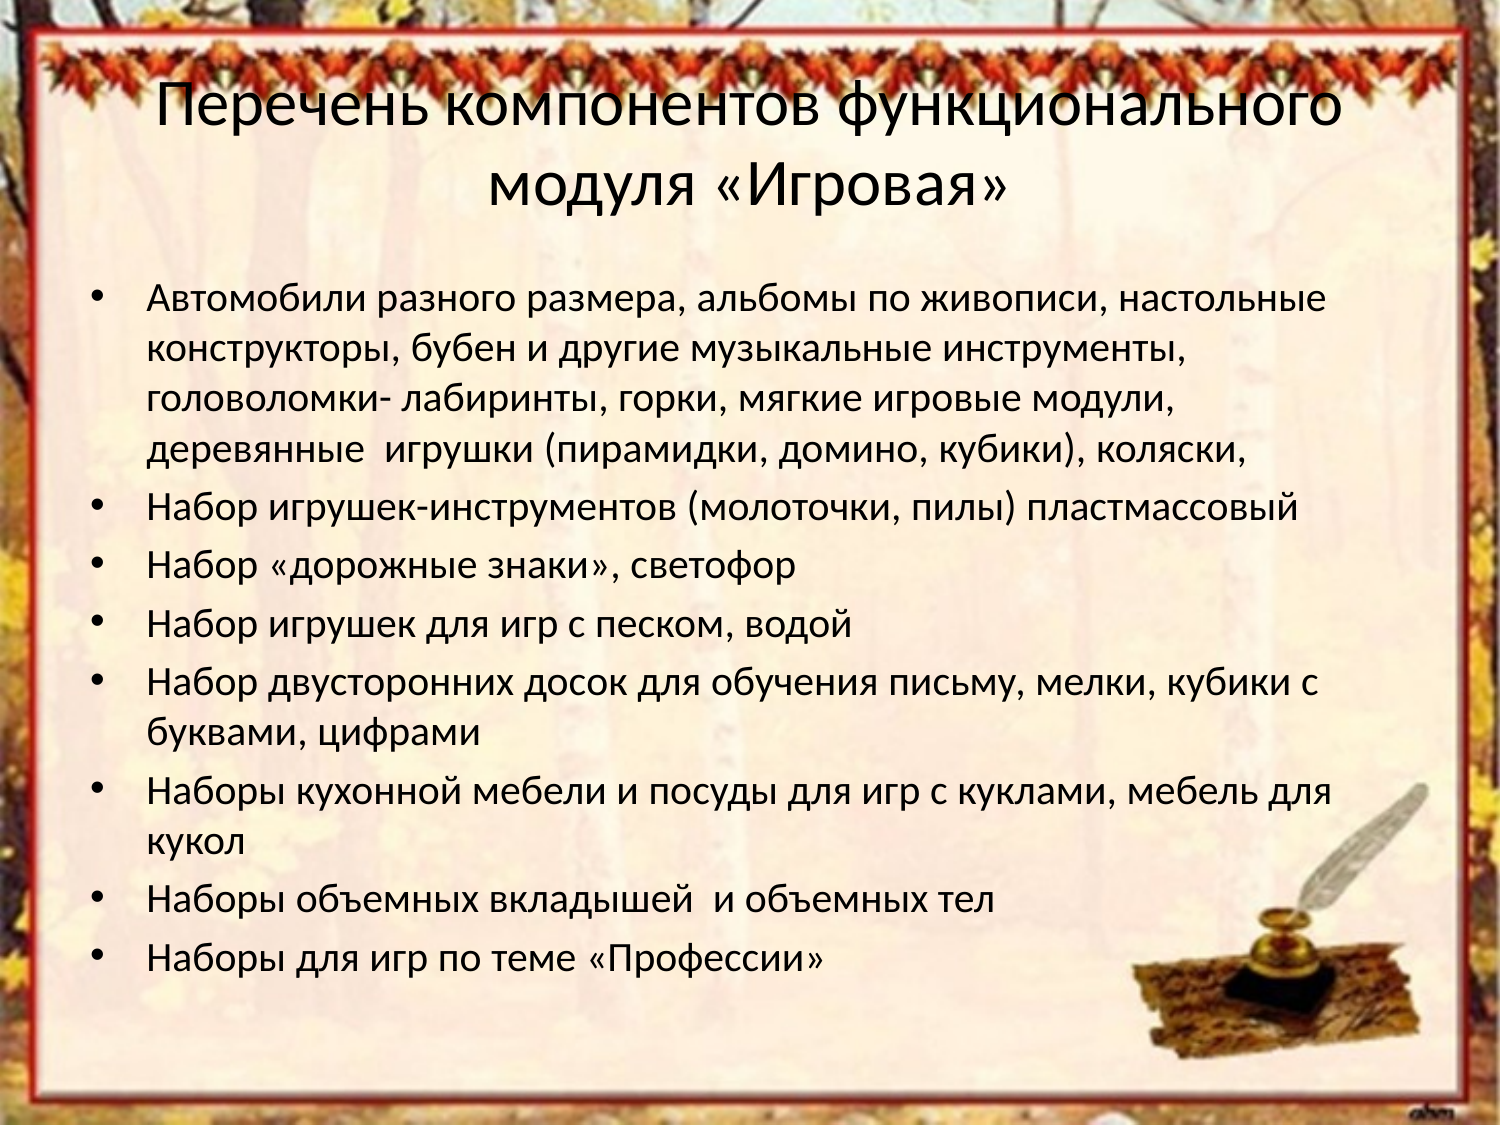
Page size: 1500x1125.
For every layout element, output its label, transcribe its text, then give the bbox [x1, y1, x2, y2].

title Перечень компонентов функционального модуля «Игровая» [75, 45, 1425, 233]
list Автомобили разного размера, альбомы по живописи, настольные конструкторы, бубен и другие музыкальные инструменты, головоломки- лабиринты, горки, мягкие игровые модули, деревянные игрушки (пирамидки, домино, кубики), коляски, Набор игрушек-инструментов (молоточки, пилы) пластмассовый Набор «дорожные знаки», светофор Набор игрушек для игр с песком, водой Набор двусторонних досок для обучения письму, мелки, кубики с буквами, цифрами Наборы кухонной мебели и посуды для игр с куклами, мебель для кукол Наборы объемных вкладышей и объемных тел Наборы для игр по теме «Профессии» [75, 262, 1425, 1005]
picture [0, 0, 1500, 1125]
